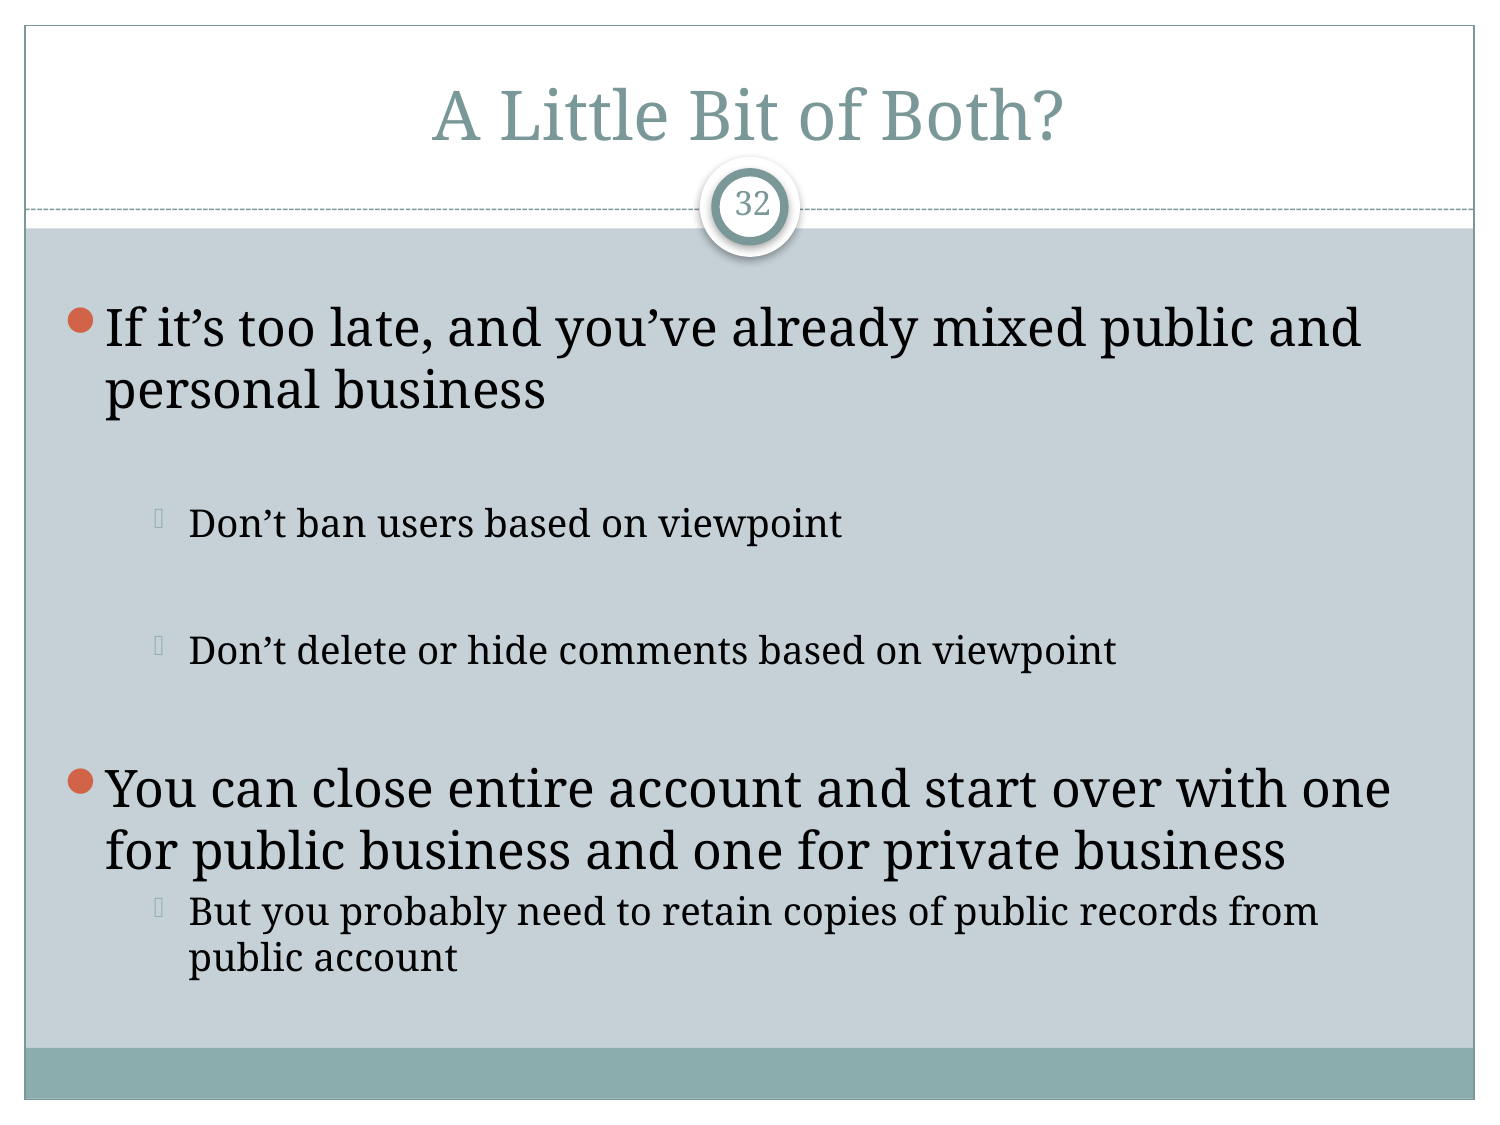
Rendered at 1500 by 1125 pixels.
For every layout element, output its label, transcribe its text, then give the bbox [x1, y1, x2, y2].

slide_number 32 [715, 168, 791, 241]
list If it’s too late, and you’ve already mixed public and personal business Don’t ban users based on viewpoint Don’t delete or hide comments based on viewpoint You can close entire account and start over with one for public business and one for private business But you probably need to retain copies of public records from public account [49, 287, 1445, 1001]
title A Little Bit of Both? [49, 37, 1450, 162]
